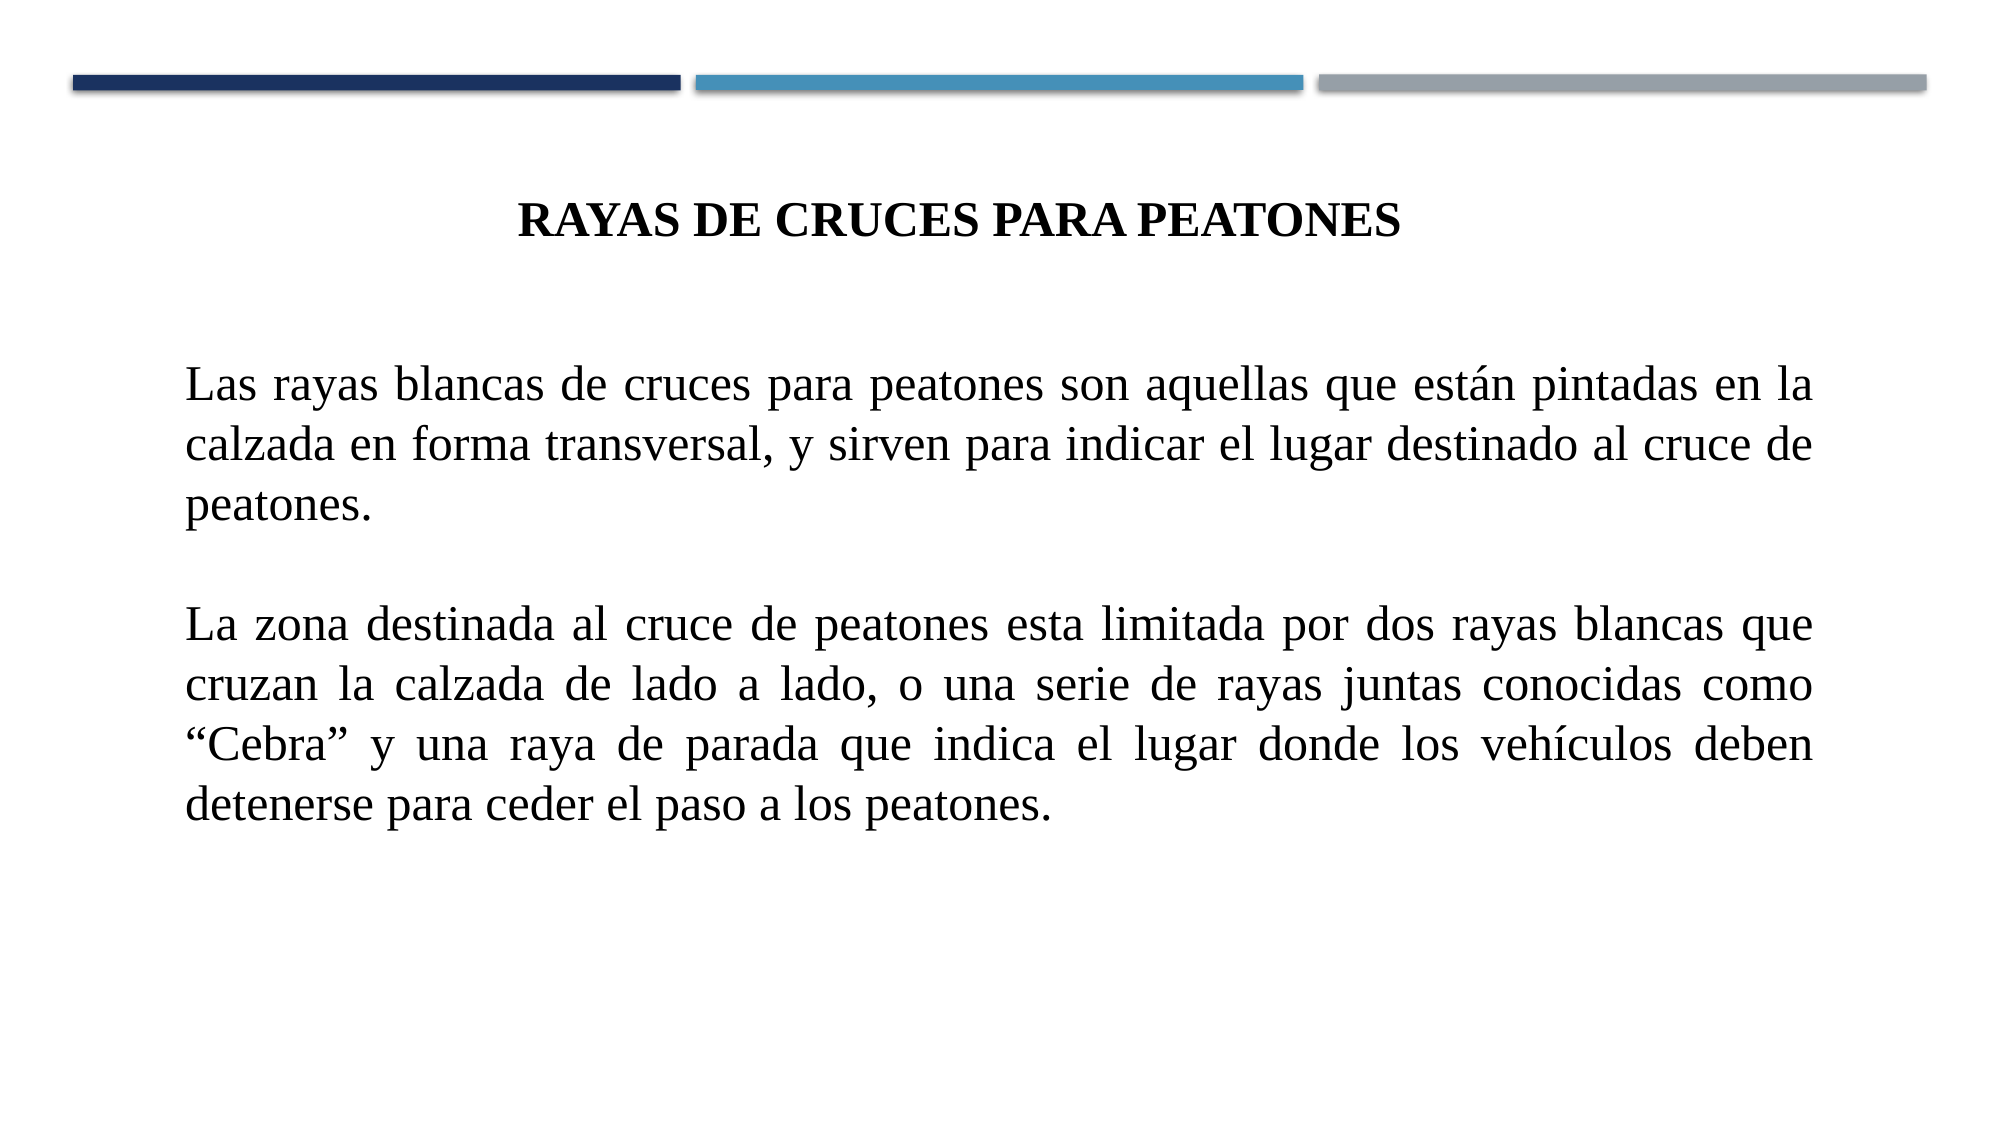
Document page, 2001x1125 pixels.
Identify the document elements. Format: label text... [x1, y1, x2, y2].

text_box RAYAS DE CRUCES PARA PEATONES [502, 179, 1417, 254]
text_box Las rayas blancas de cruces para peatones son aquellas que están pintadas en la calzada en forma transversal, y sirven para indicar el lugar destinado al cruce de peatones. La zona destinada al cruce de peatones esta limitada por dos rayas blancas que cruzan la calzada de lado a lado, o una serie de rayas juntas conocidas como “Cebra” y una raya de parada que indica el lugar donde los vehículos deben detenerse para ceder el paso a los peatones. [170, 342, 1830, 838]
